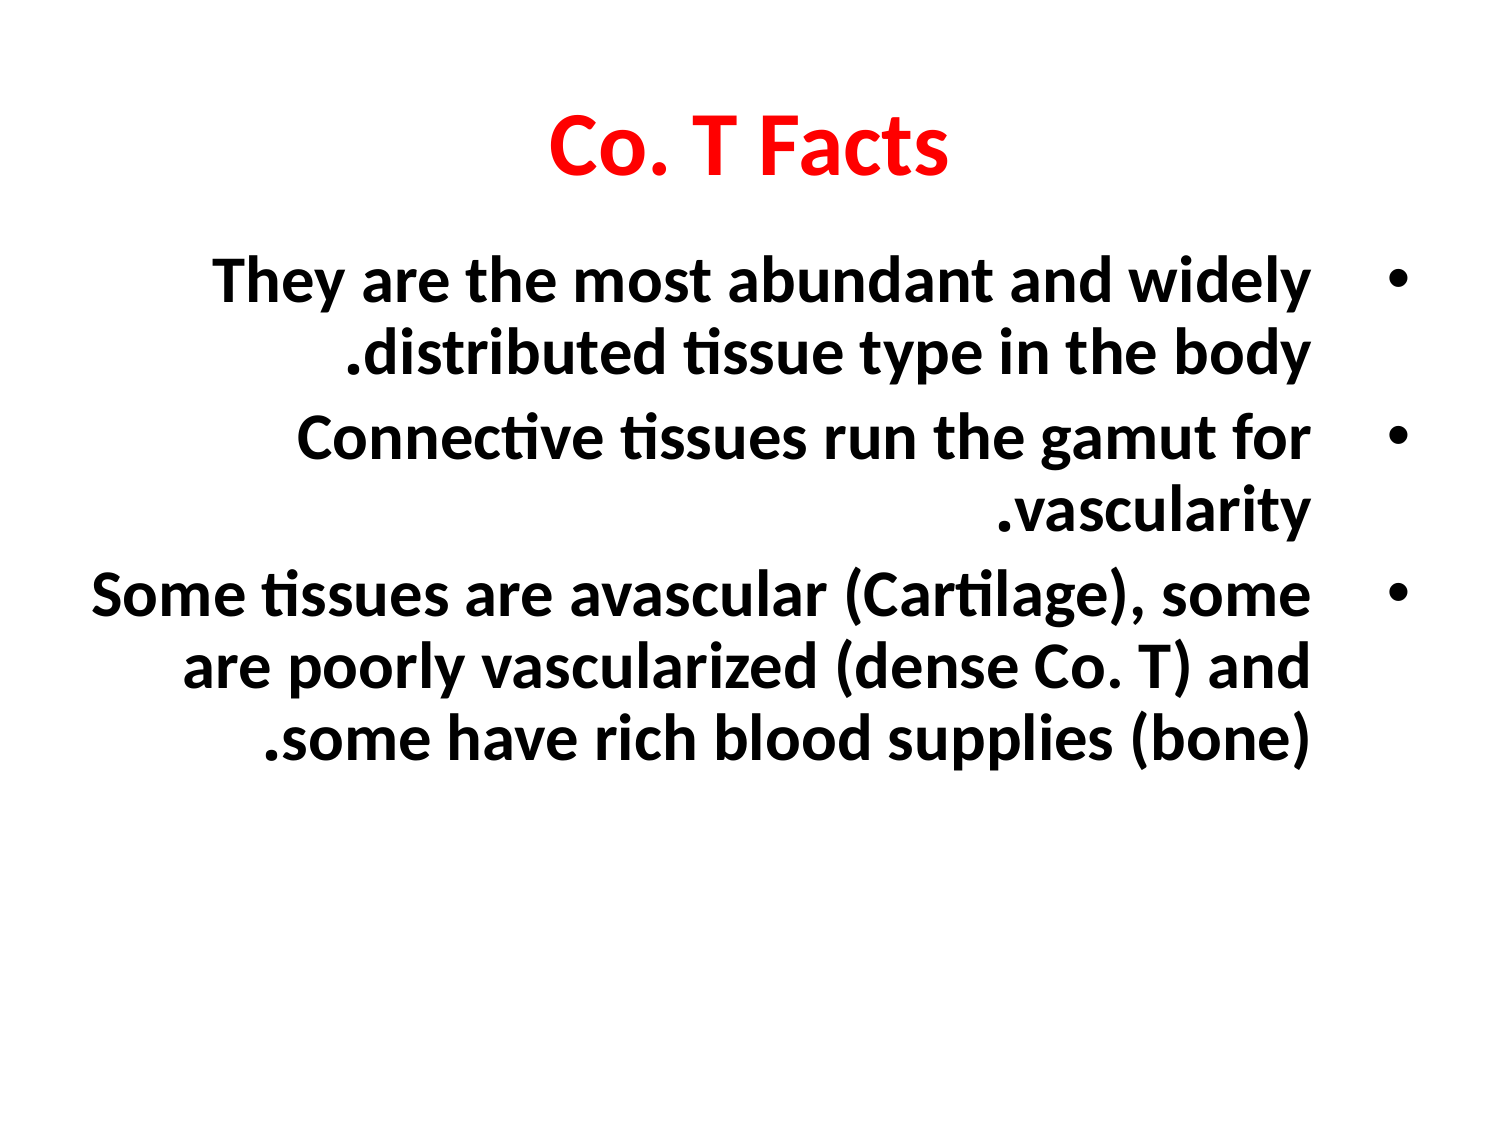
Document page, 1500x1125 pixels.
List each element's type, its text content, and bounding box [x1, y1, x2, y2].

title Co. T Facts [75, 45, 1425, 233]
list They are the most abundant and widely distributed tissue type in the body. Connective tissues run the gamut for vascularity. Some tissues are avascular (Cartilage), some are poorly vascularized (dense Co. T) and some have rich blood supplies (bone). [75, 237, 1425, 1050]
